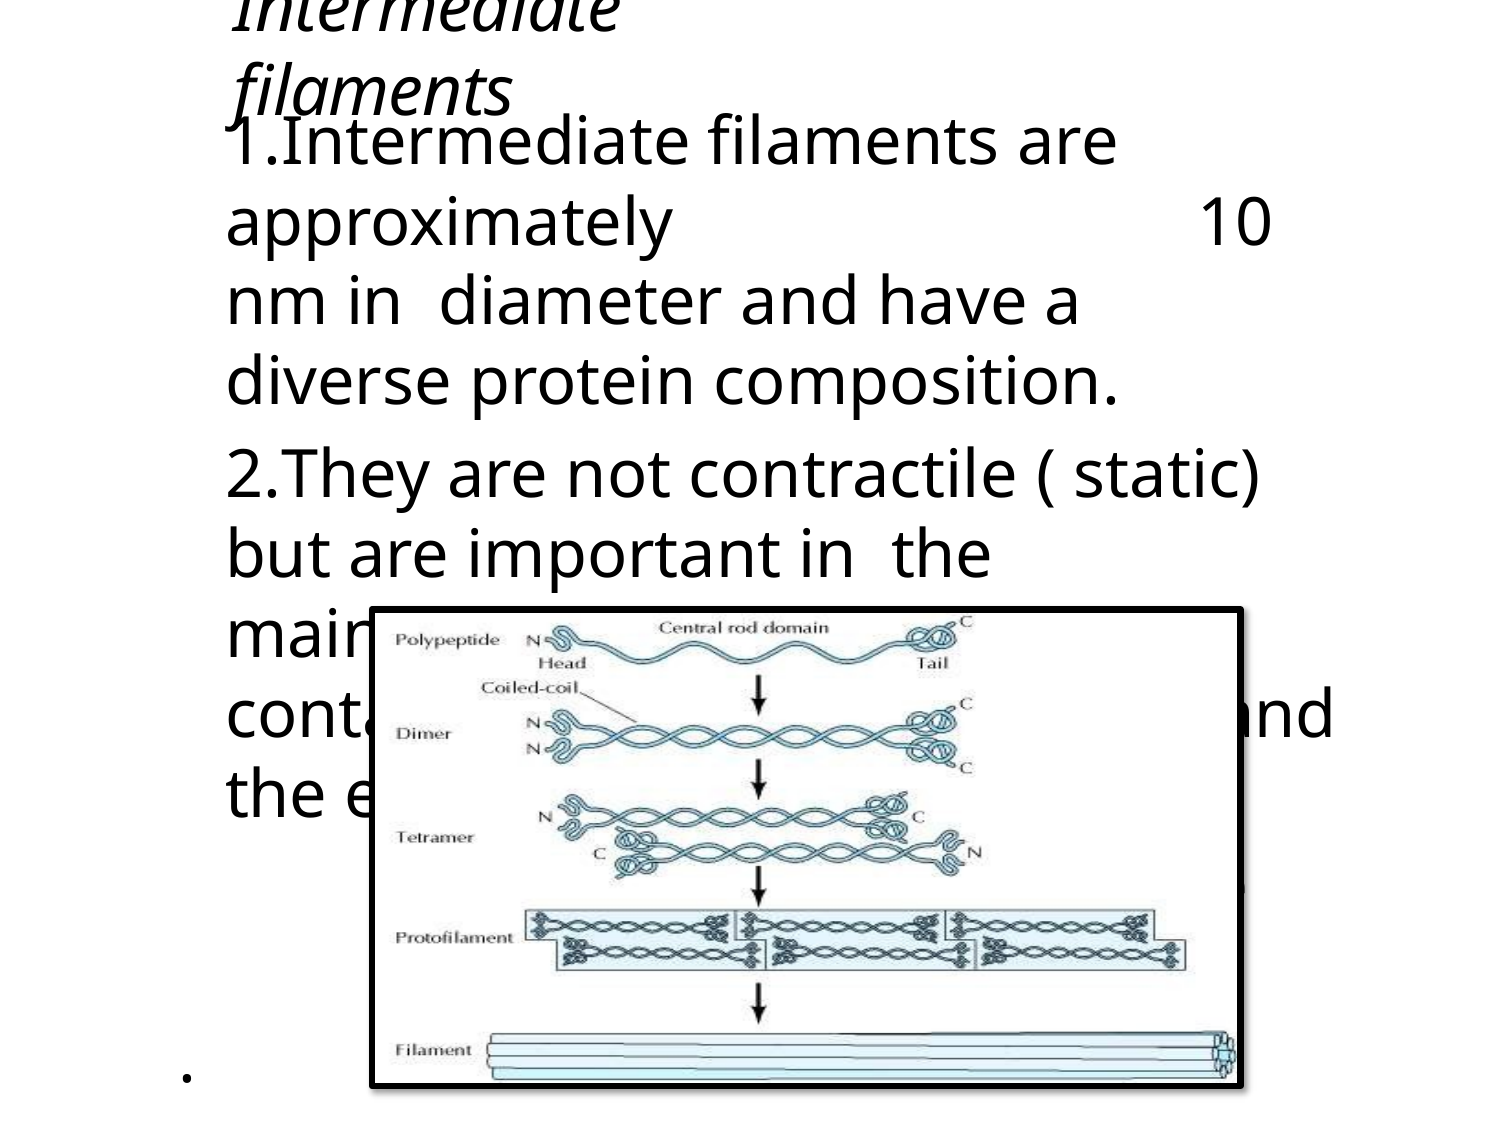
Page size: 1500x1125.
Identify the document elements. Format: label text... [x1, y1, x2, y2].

text_box [371, 609, 1241, 1087]
text_box Intermediate filaments are approximately 10 nm in diameter and have a diverse protein composition. They are not contractile ( static) but are important in the maintenance of cell shape and contact between adjacent cells and the extracellular matrix. Assembly of intermediate filaments: . [176, 96, 1375, 1096]
text_box [364, 602, 1257, 1103]
title Intermediate filaments [231, 0, 694, 96]
